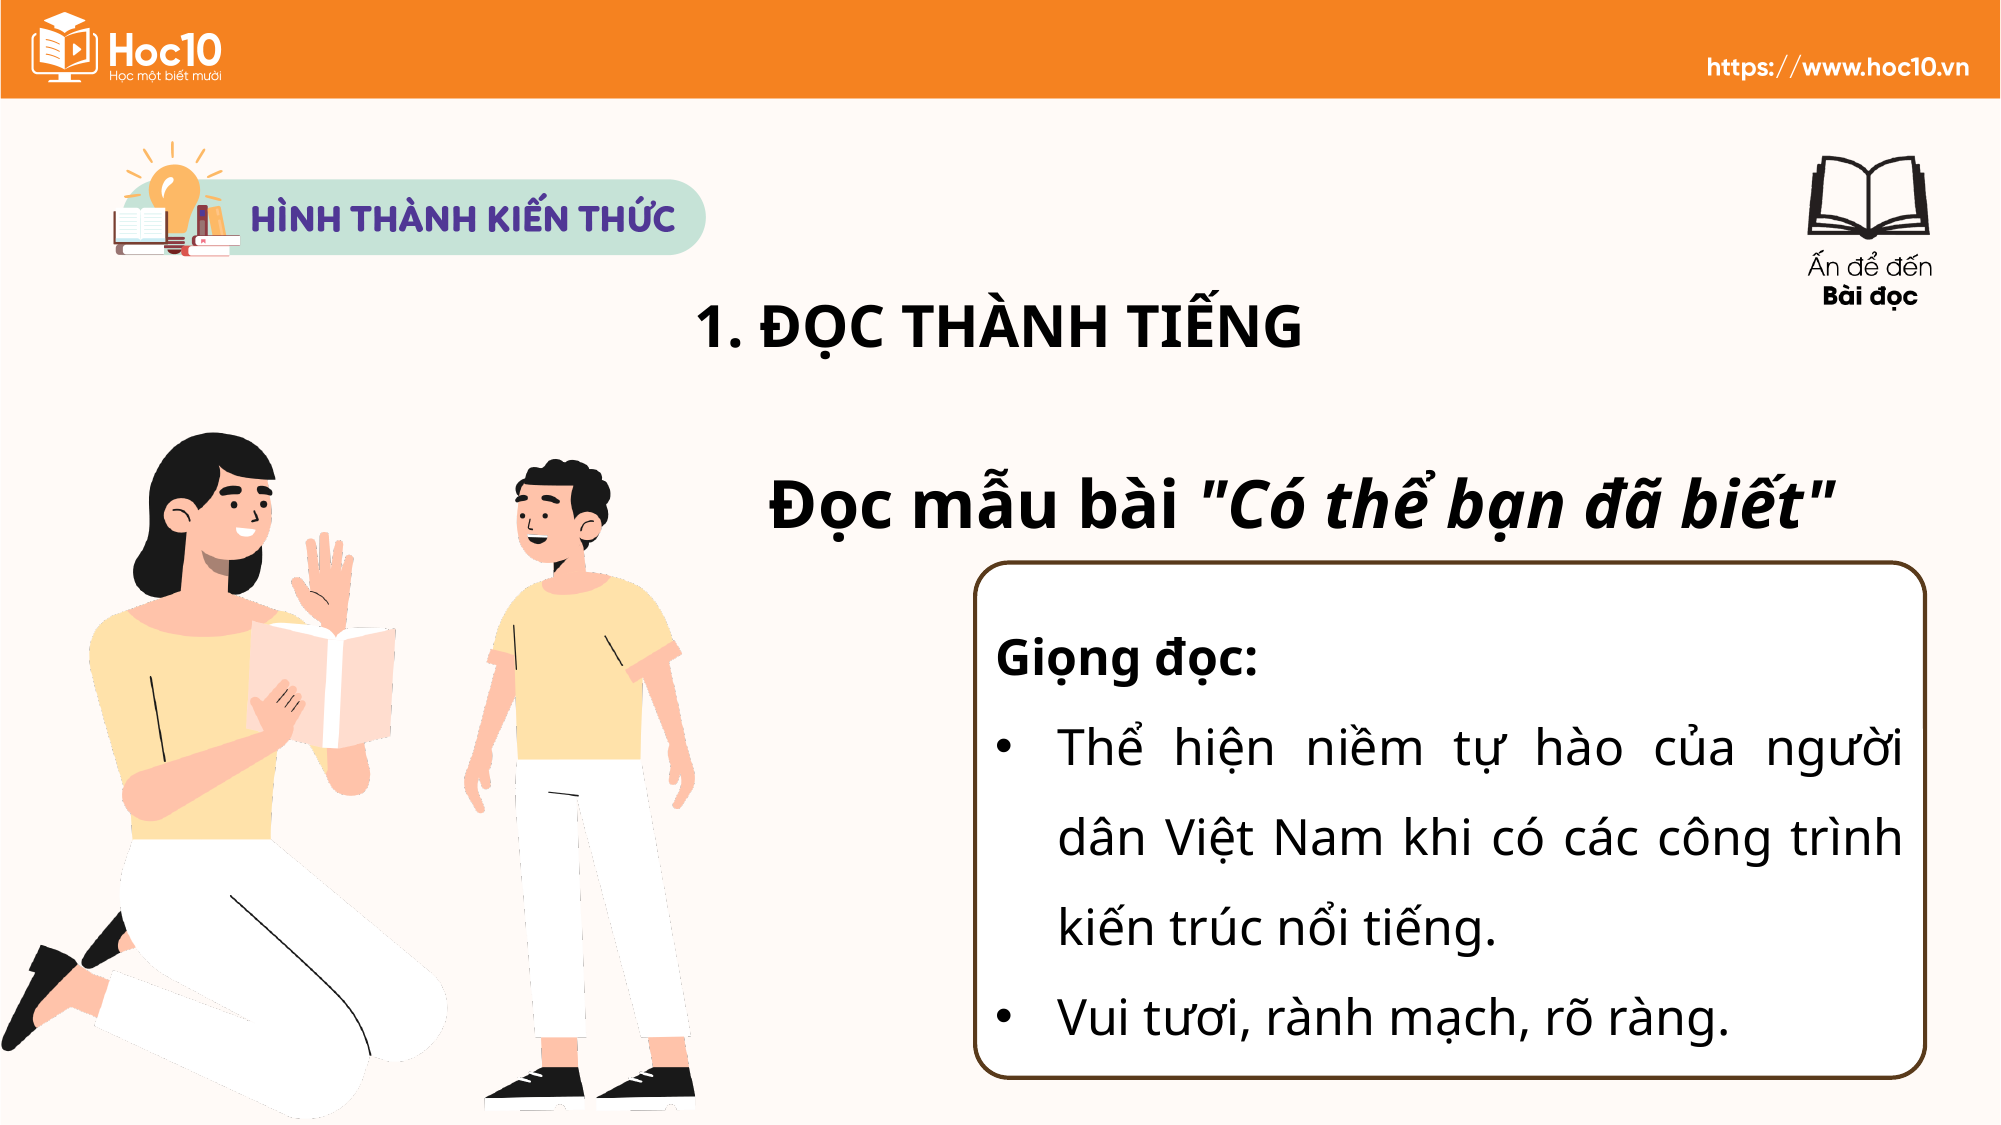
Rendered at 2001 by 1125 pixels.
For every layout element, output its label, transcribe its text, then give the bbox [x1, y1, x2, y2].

text_box Giọng đọc: Thể hiện niềm tự hào của người dân Việt Nam khi có các công trình kiến trúc nổi tiếng. Vui tươi, rành mạch, rõ ràng. [975, 562, 1926, 1078]
text_box [0, 429, 696, 1125]
text_box Đọc mẫu bài "Có thể bạn đã biết" [696, 429, 1926, 542]
picture [0, 0, 2001, 1125]
text_box 1. ĐỌC THÀNH TIẾNG [225, 284, 1775, 365]
